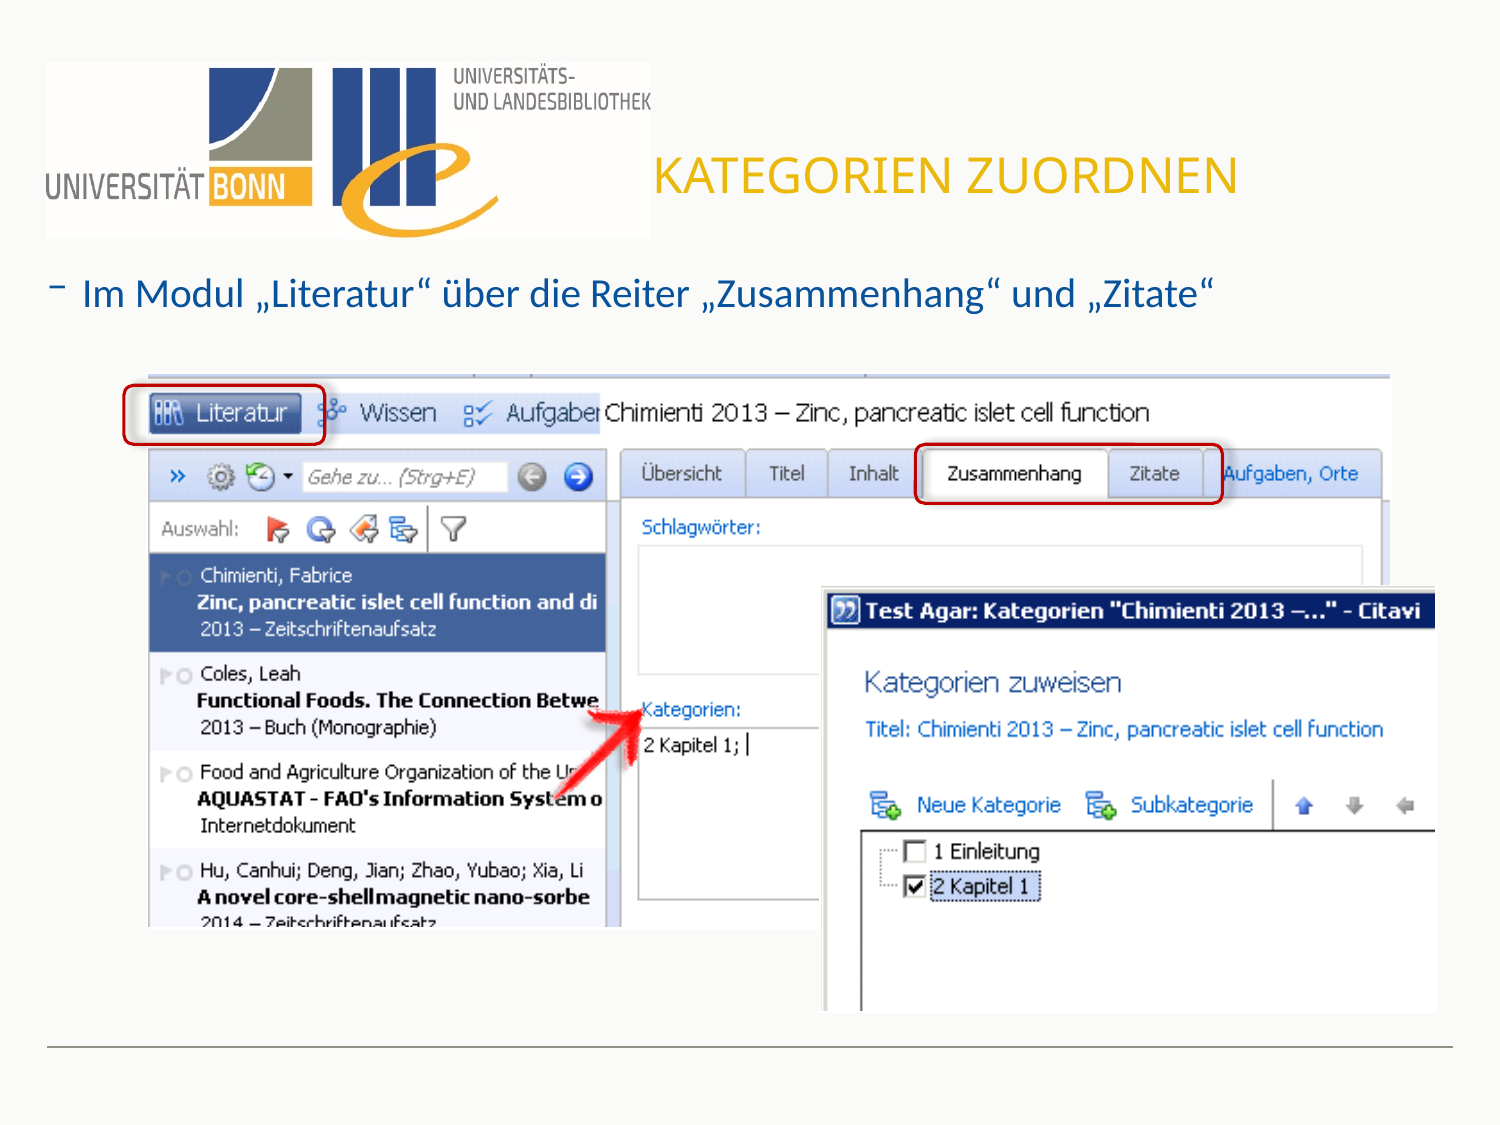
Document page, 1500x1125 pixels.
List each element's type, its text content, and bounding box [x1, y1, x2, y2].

picture [147, 373, 1436, 1012]
title Kategorien zuordnen [652, 62, 1454, 204]
list Im Modul „Literatur“ über die Reiter „Zusammenhang“ und „Zitate“ [47, 265, 1454, 985]
picture [46, 62, 651, 239]
text_box [121, 383, 142, 447]
